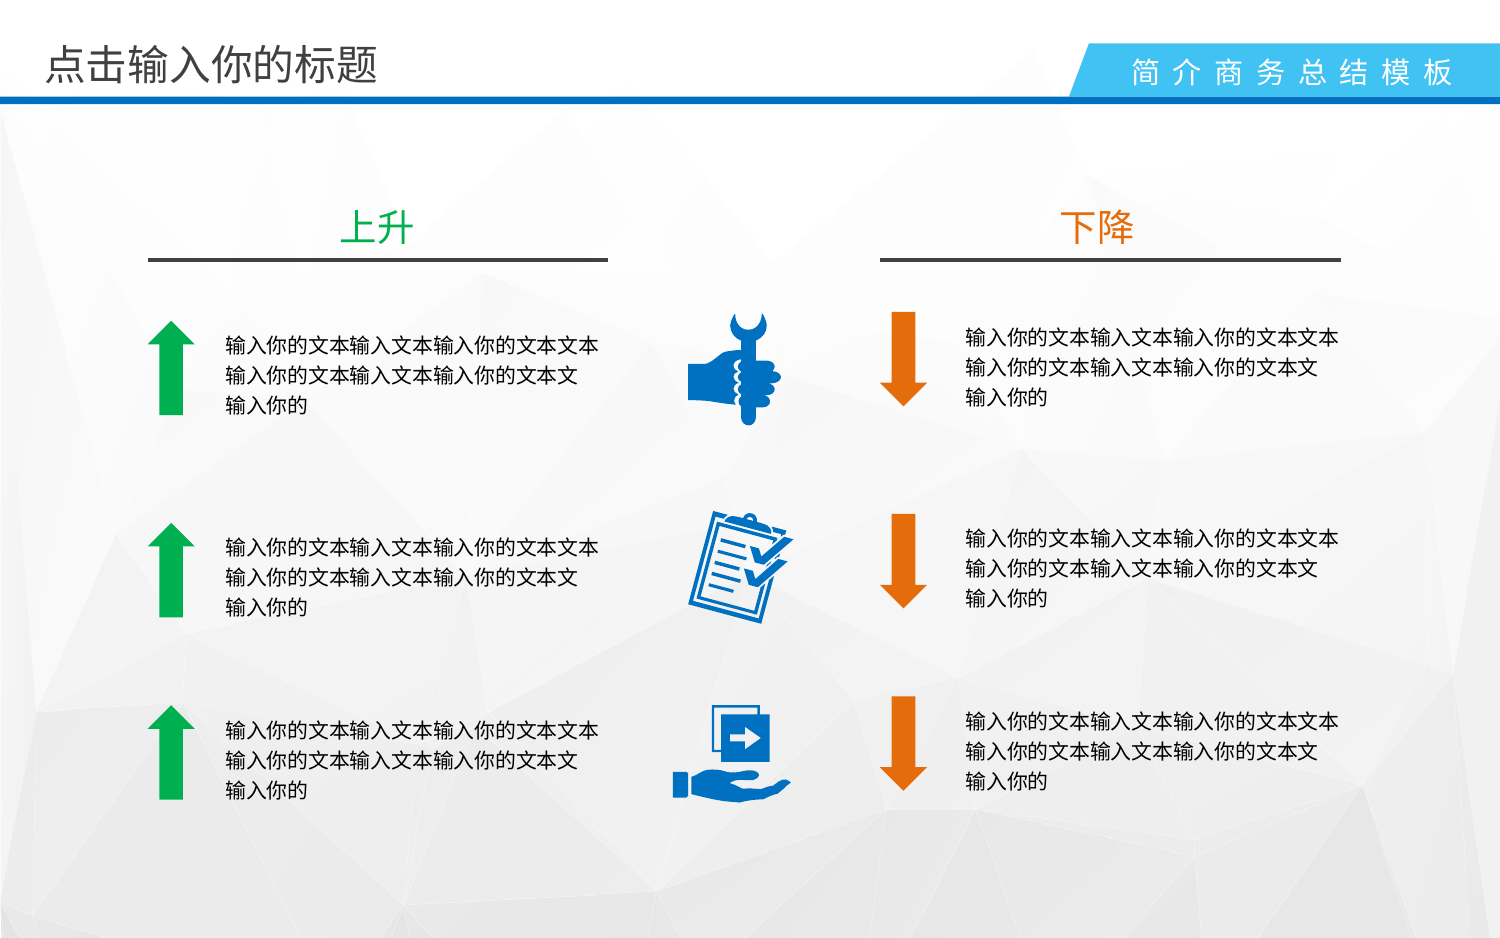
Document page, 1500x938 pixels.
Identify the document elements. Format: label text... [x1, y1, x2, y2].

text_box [147, 320, 625, 446]
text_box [879, 196, 1341, 261]
text_box [691, 769, 791, 803]
text_box [688, 313, 781, 426]
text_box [879, 512, 1365, 638]
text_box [879, 696, 1365, 821]
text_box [879, 311, 1365, 437]
text_box [688, 510, 794, 624]
picture [0, 0, 1500, 97]
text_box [147, 196, 715, 261]
text_box 点击输入你的标题 [29, 31, 846, 97]
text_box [147, 521, 625, 647]
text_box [147, 705, 625, 830]
picture [0, 105, 1500, 938]
text_box [672, 771, 689, 798]
text_box [711, 705, 770, 762]
